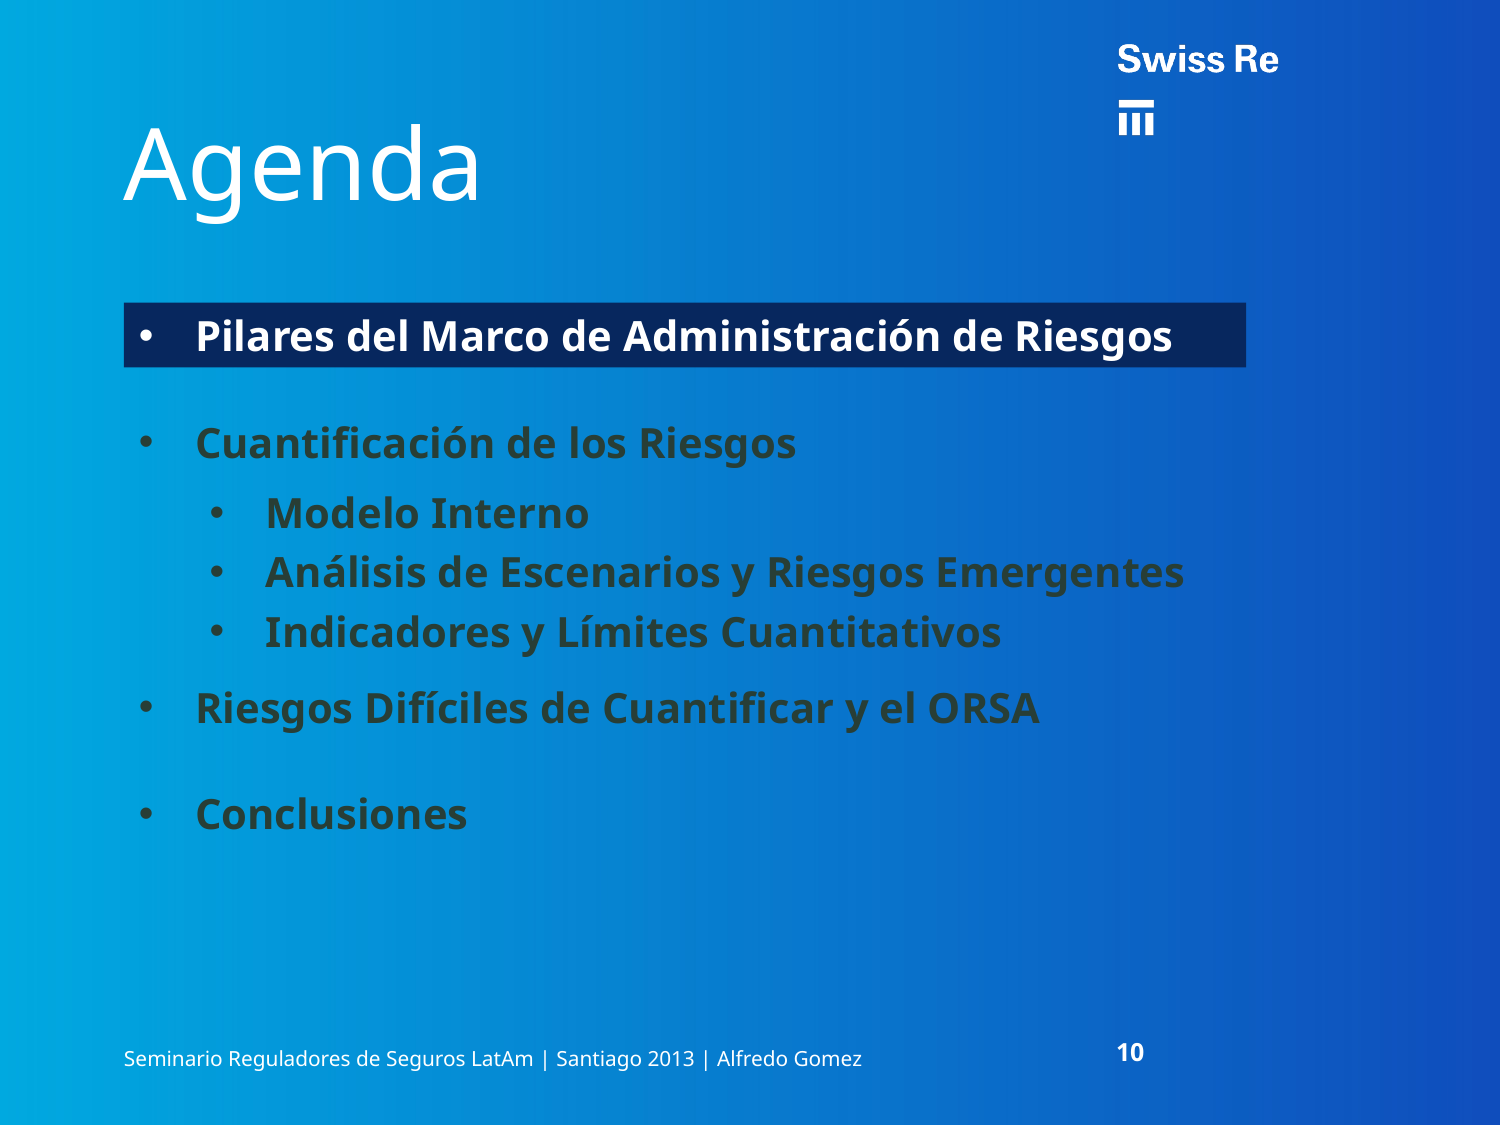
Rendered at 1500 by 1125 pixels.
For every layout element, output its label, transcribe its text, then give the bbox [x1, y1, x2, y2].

picture [464, 0, 1500, 1125]
text_box Pilares del Marco de Administración de Riesgos [123, 302, 1247, 368]
text_box Conclusiones [123, 780, 1247, 846]
text_box Análisis de Escenarios y Riesgos Emergentes [194, 538, 1317, 597]
slide_number 10 [1116, 1040, 1147, 1071]
title Agenda [123, 78, 1081, 220]
text_box Riesgos Difíciles de Cuantificar y el ORSA [123, 674, 1247, 739]
text_box Modelo Interno [194, 479, 1317, 538]
text_box Cuantificación de los Riesgos [123, 408, 1247, 474]
text_box Indicadores y Límites Cuantitativos [194, 597, 1317, 663]
